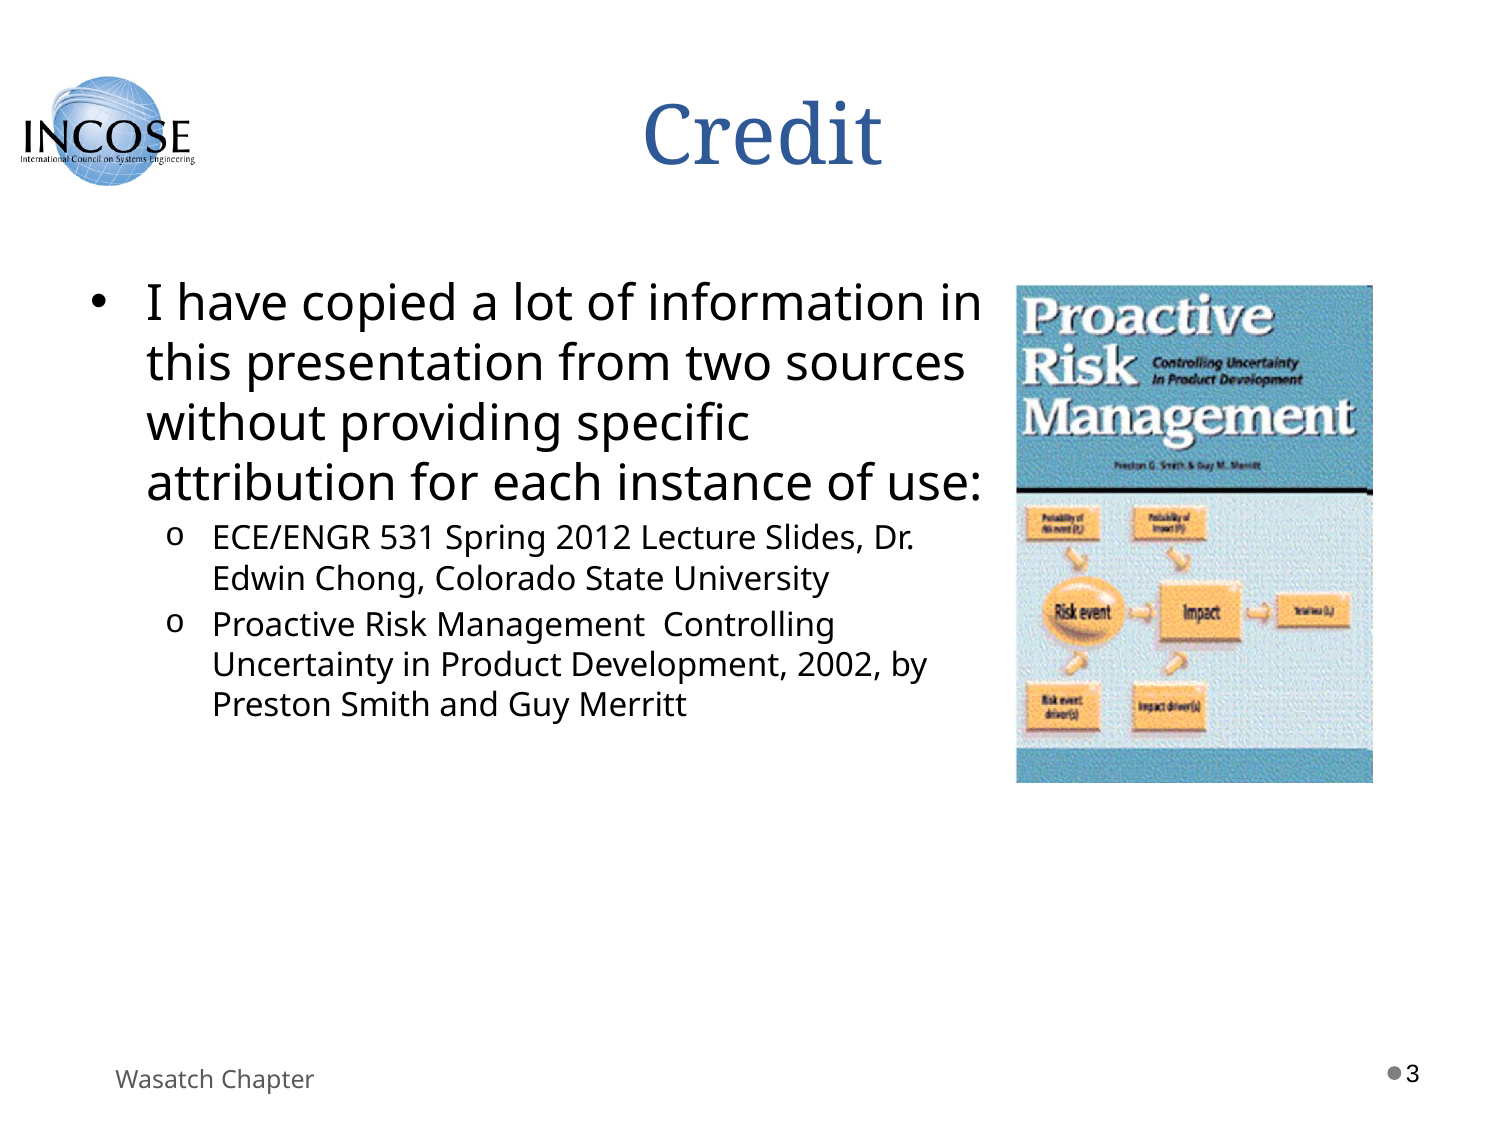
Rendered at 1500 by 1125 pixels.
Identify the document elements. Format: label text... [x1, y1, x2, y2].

picture [17, 74, 198, 188]
title Credit [200, 0, 1325, 263]
list I have copied a lot of information in this presentation from two sources without providing specific attribution for each instance of use: ECE/ENGR 531 Spring 2012 Lecture Slides, Dr. Edwin Chong, Colorado State University Proactive Risk Management Controlling Uncertainty in Product Development, 2002, by Preston Smith and Guy Merritt [75, 262, 1013, 895]
text_box Wasatch Chapter [107, 1048, 575, 1108]
picture [1015, 284, 1373, 784]
slide_number 3 [1401, 1042, 1494, 1103]
